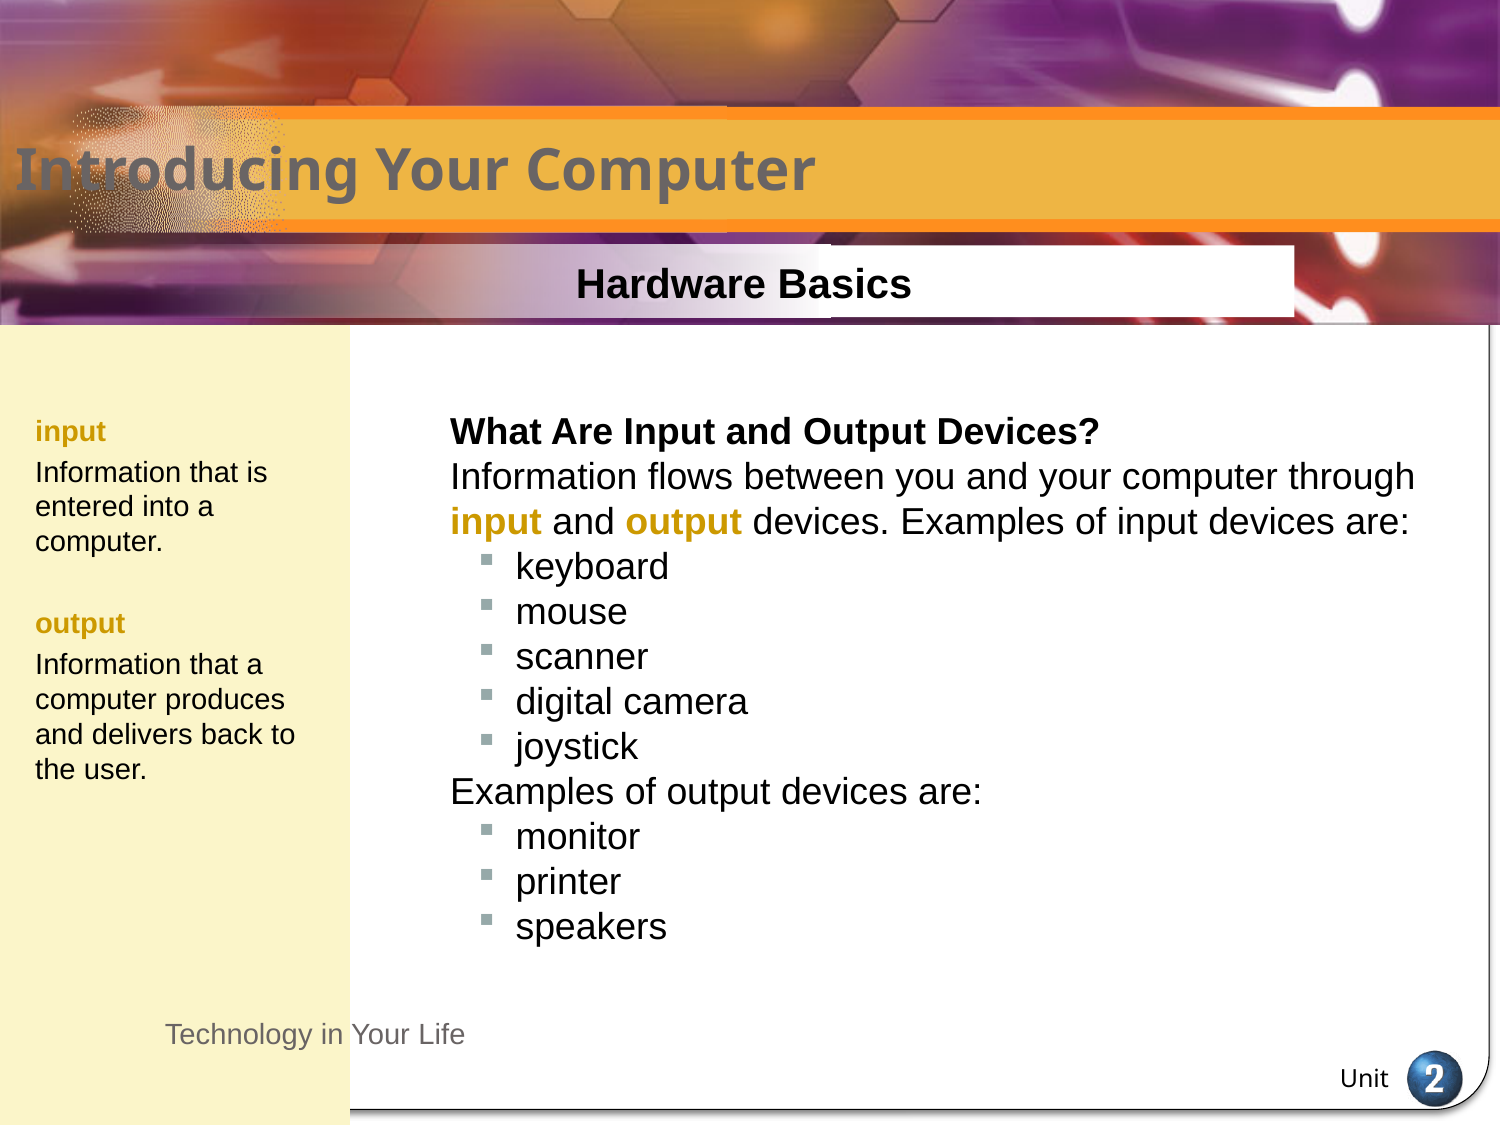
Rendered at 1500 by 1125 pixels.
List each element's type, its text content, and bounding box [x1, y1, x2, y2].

text_box [830, 245, 1295, 318]
text_box Hardware Basics [275, 249, 1225, 318]
title Introducing Your Computer [0, 125, 1500, 213]
picture [0, 0, 1500, 125]
picture [0, 213, 1500, 325]
text_box input Information that is entered into a computer. output Information that a computer produces and delivers back to the user. [20, 404, 349, 793]
picture [1406, 1050, 1463, 1107]
text_box What Are Input and Output Devices? Information flows between you and your computer through input and output devices. Examples of input devices are: keyboard mouse scanner digital camera joystick Examples of output devices are: monitor printer speakers [435, 399, 1475, 955]
footer Technology in Your Life [150, 1012, 800, 1088]
text_box [141, 244, 830, 318]
